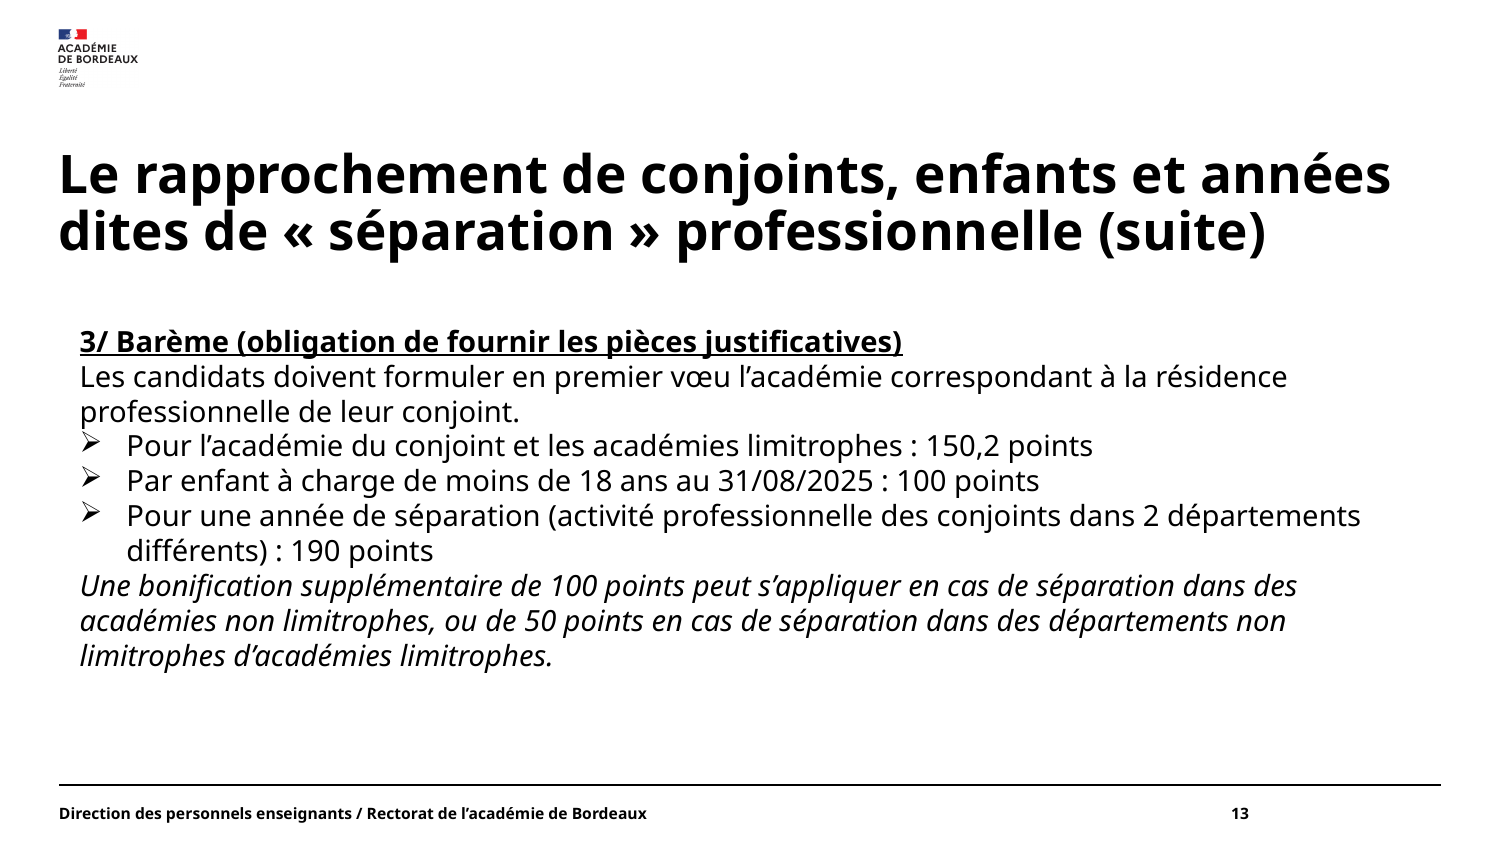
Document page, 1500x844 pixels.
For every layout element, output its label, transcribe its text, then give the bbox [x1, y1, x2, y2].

picture [57, 28, 139, 88]
slide_number [1249, 784, 1441, 844]
title Le rapprochement de conjoints, enfants et années dites de « séparation » professionnelle (suite) [59, 147, 1441, 266]
footer Direction des personnels enseignants / Rectorat de l’académie de Bordeaux [59, 784, 1027, 844]
slide_number 13 [1027, 784, 1249, 844]
text_box 3/ Barème (obligation de fournir les pièces justificatives) Les candidats doivent formuler en premier vœu l’académie correspondant à la résidence professionnelle de leur conjoint. Pour l’académie du conjoint et les académies limitrophes : 150,2 points Par enfant à charge de moins de 18 ans au 31/08/2025 : 100 points Pour une année de séparation (activité professionnelle des conjoints dans 2 départements différents) : 190 points Une bonification supplémentaire de 100 points peut s’appliquer en cas de séparation dans des académies non limitrophes, ou de 50 points en cas de séparation dans des départements non limitrophes d’académies limitrophes. [64, 315, 1447, 680]
